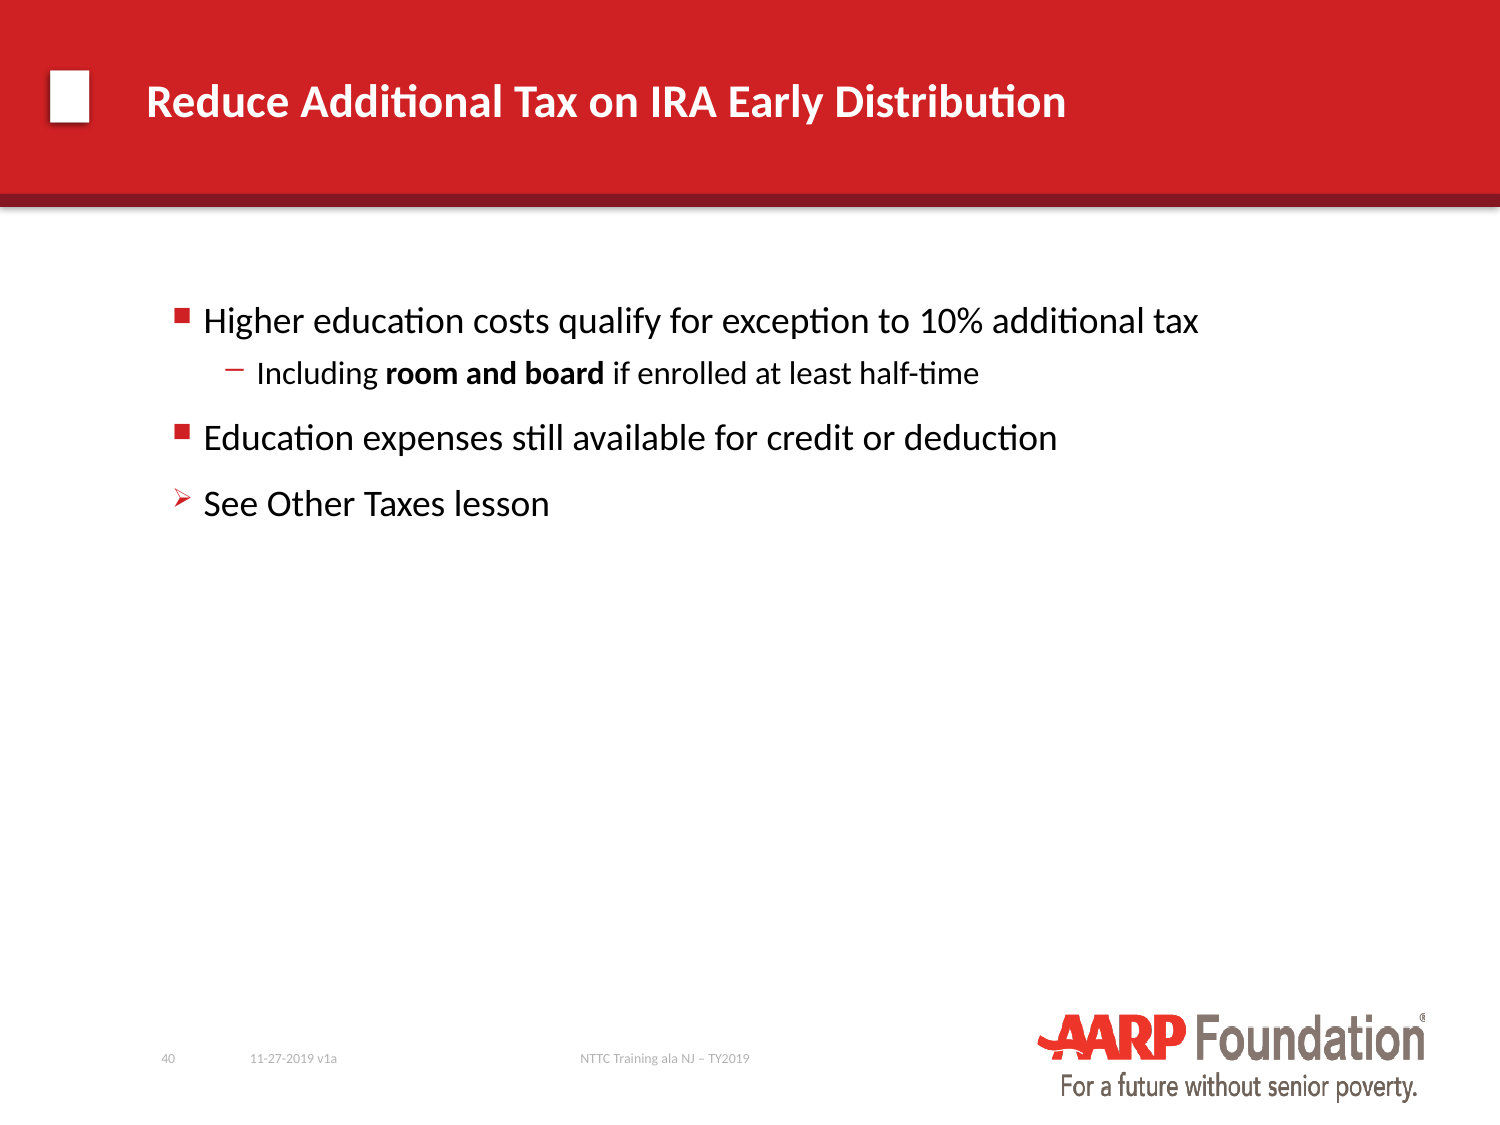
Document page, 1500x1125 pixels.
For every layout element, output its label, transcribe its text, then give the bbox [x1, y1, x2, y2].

title Reduce Additional Tax on IRA Early Distribution [131, 4, 1331, 193]
footer NTTC Training ala NJ – TY2019 [427, 1027, 903, 1088]
slide_number 40 [75, 1027, 191, 1088]
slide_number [234, 1027, 399, 1088]
list Higher education costs qualify for exception to 10% additional tax Including room and board if enrolled at least half-time Education expenses still available for credit or deduction See Other Taxes lesson [157, 288, 1358, 949]
